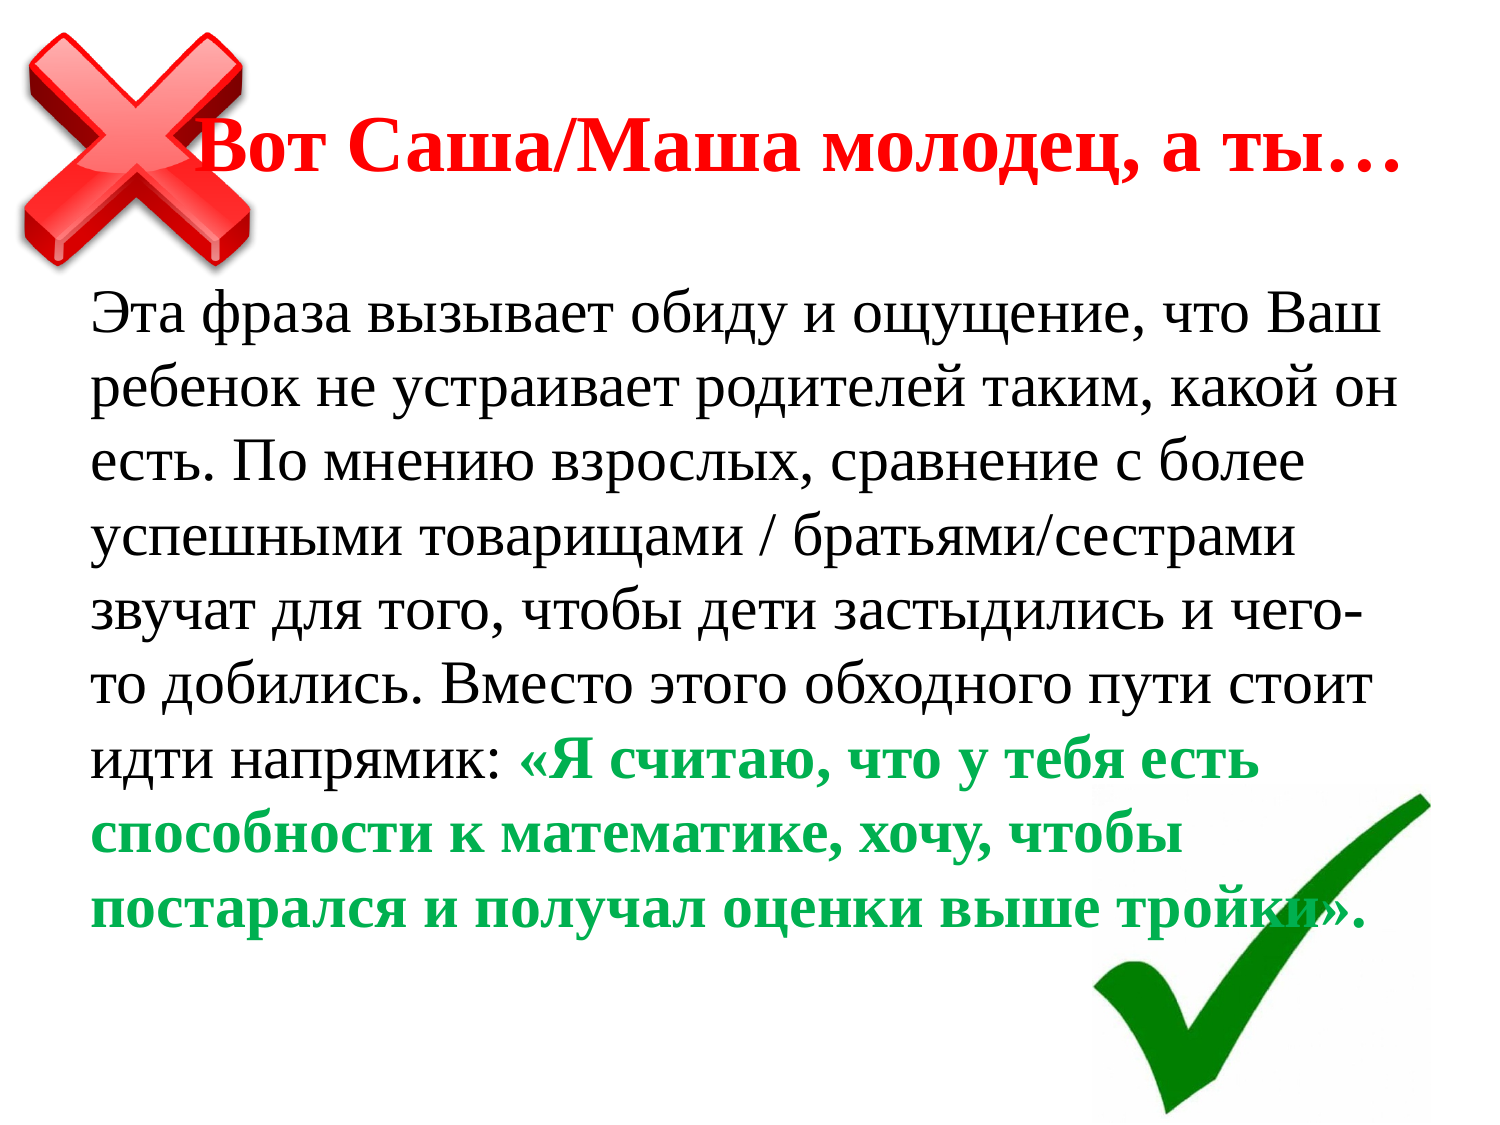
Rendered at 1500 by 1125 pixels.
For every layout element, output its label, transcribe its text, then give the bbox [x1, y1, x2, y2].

title Вот Саша/Маша молодец, а ты… [270, 45, 1425, 233]
list Эта фраза вызывает обиду и ощущение, что Ваш ребенок не устраивает родителей таким, какой он есть. По мнению взрослых, сравнение с более успешными товарищами / братьями/сестрами звучат для того, чтобы дети застыдились и чего-то добились. Вместо этого обходного пути стоит идти напрямик: «Я считаю, что у тебя есть способности к математике, хочу, чтобы постарался и получал оценки выше тройки». [75, 262, 1425, 1005]
picture [11, 30, 265, 285]
picture [1092, 784, 1431, 1123]
